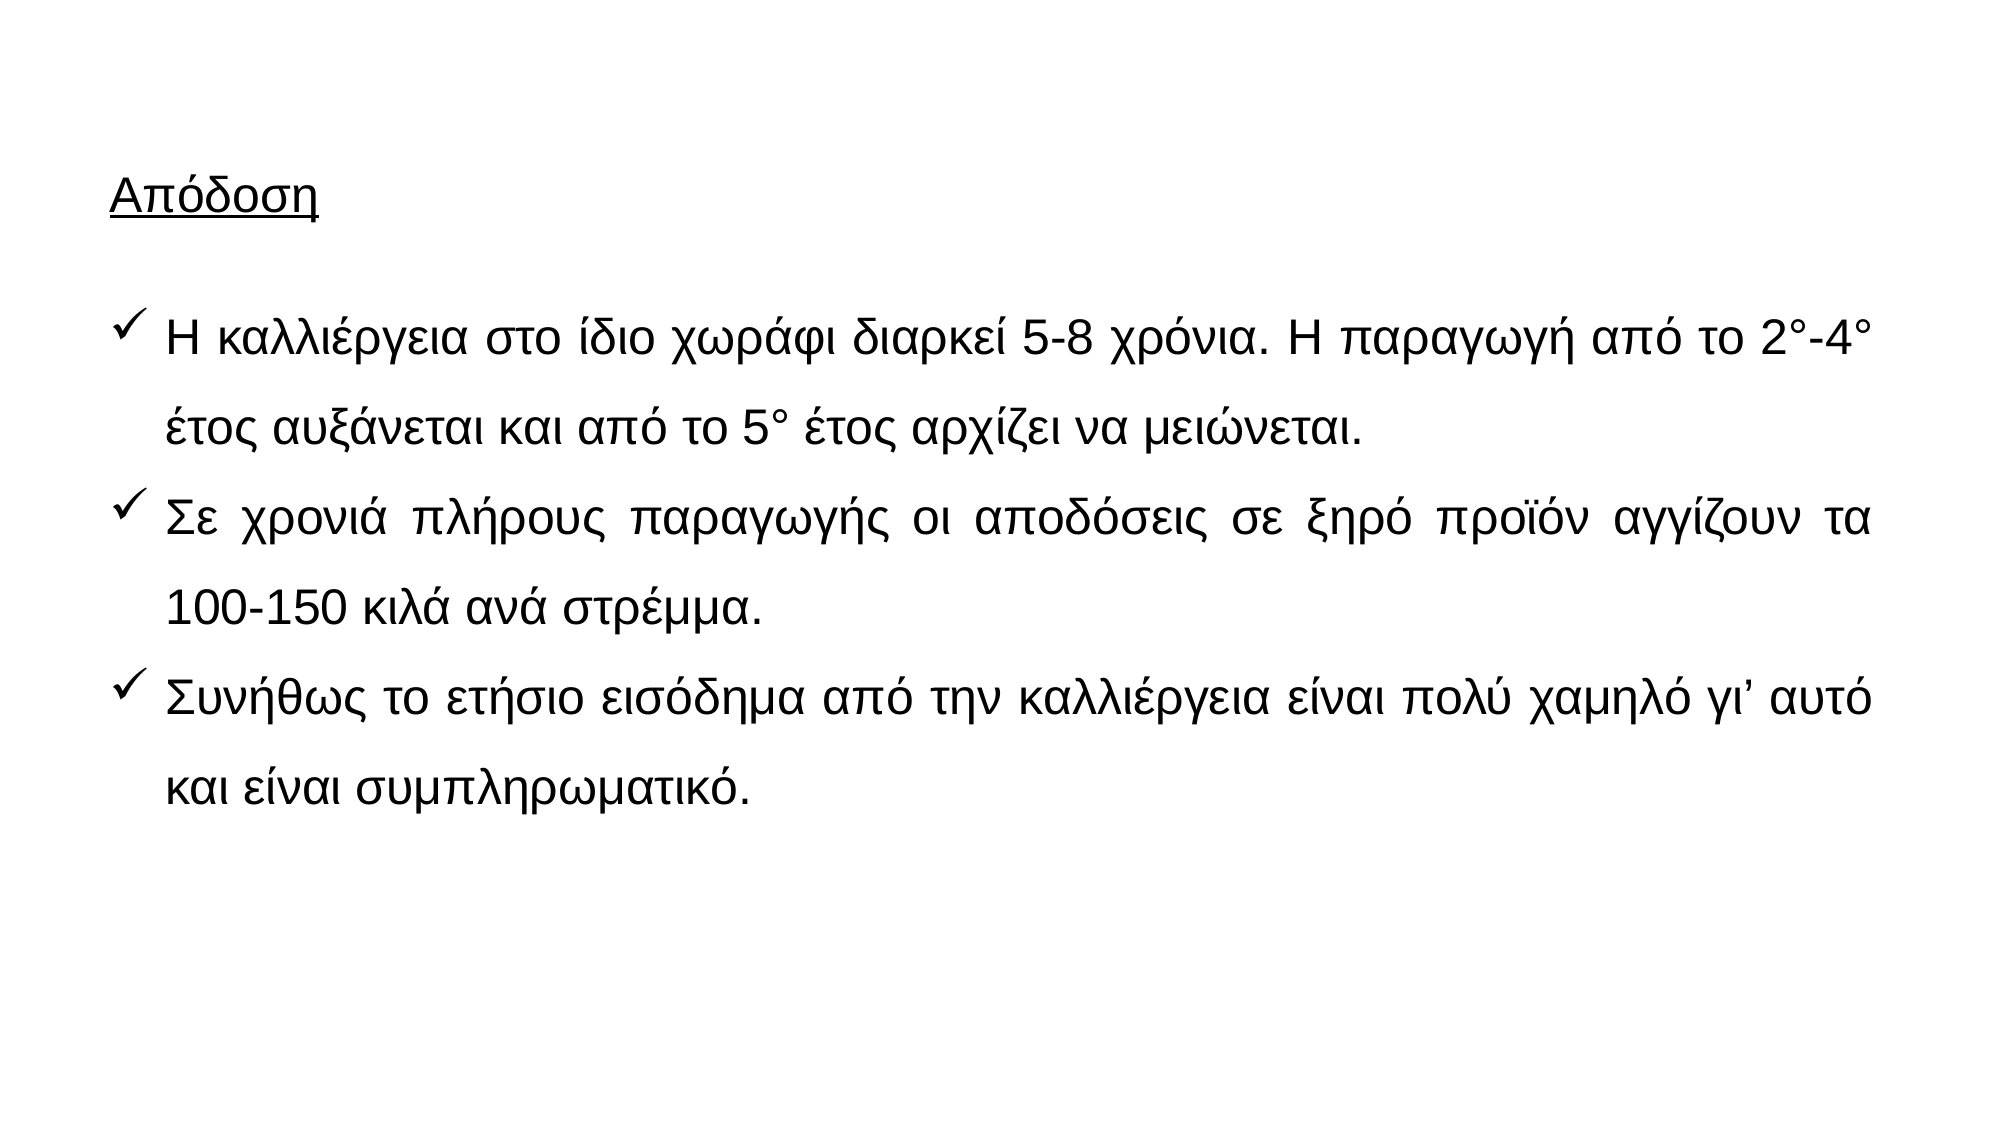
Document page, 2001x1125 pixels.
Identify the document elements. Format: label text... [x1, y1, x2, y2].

title Απόδοση [94, 68, 1969, 287]
text_box Η καλλιέργεια στο ίδιο χωράφι διαρκεί 5-8 χρόνια. Η παραγωγή από το 2°-4° έτος αυξάνεται και από το 5° έτος αρχίζει να μειώνεται. Σε χρονιά πλήρους παραγωγής οι αποδόσεις σε ξηρό προϊόν αγγίζουν τα 100-150 κιλά ανά στρέμμα. Συνήθως το ετήσιο εισόδημα από την καλλιέργεια είναι πολύ χαμηλό γι’ αυτό και είναι συμπληρωματικό. [94, 267, 1889, 823]
